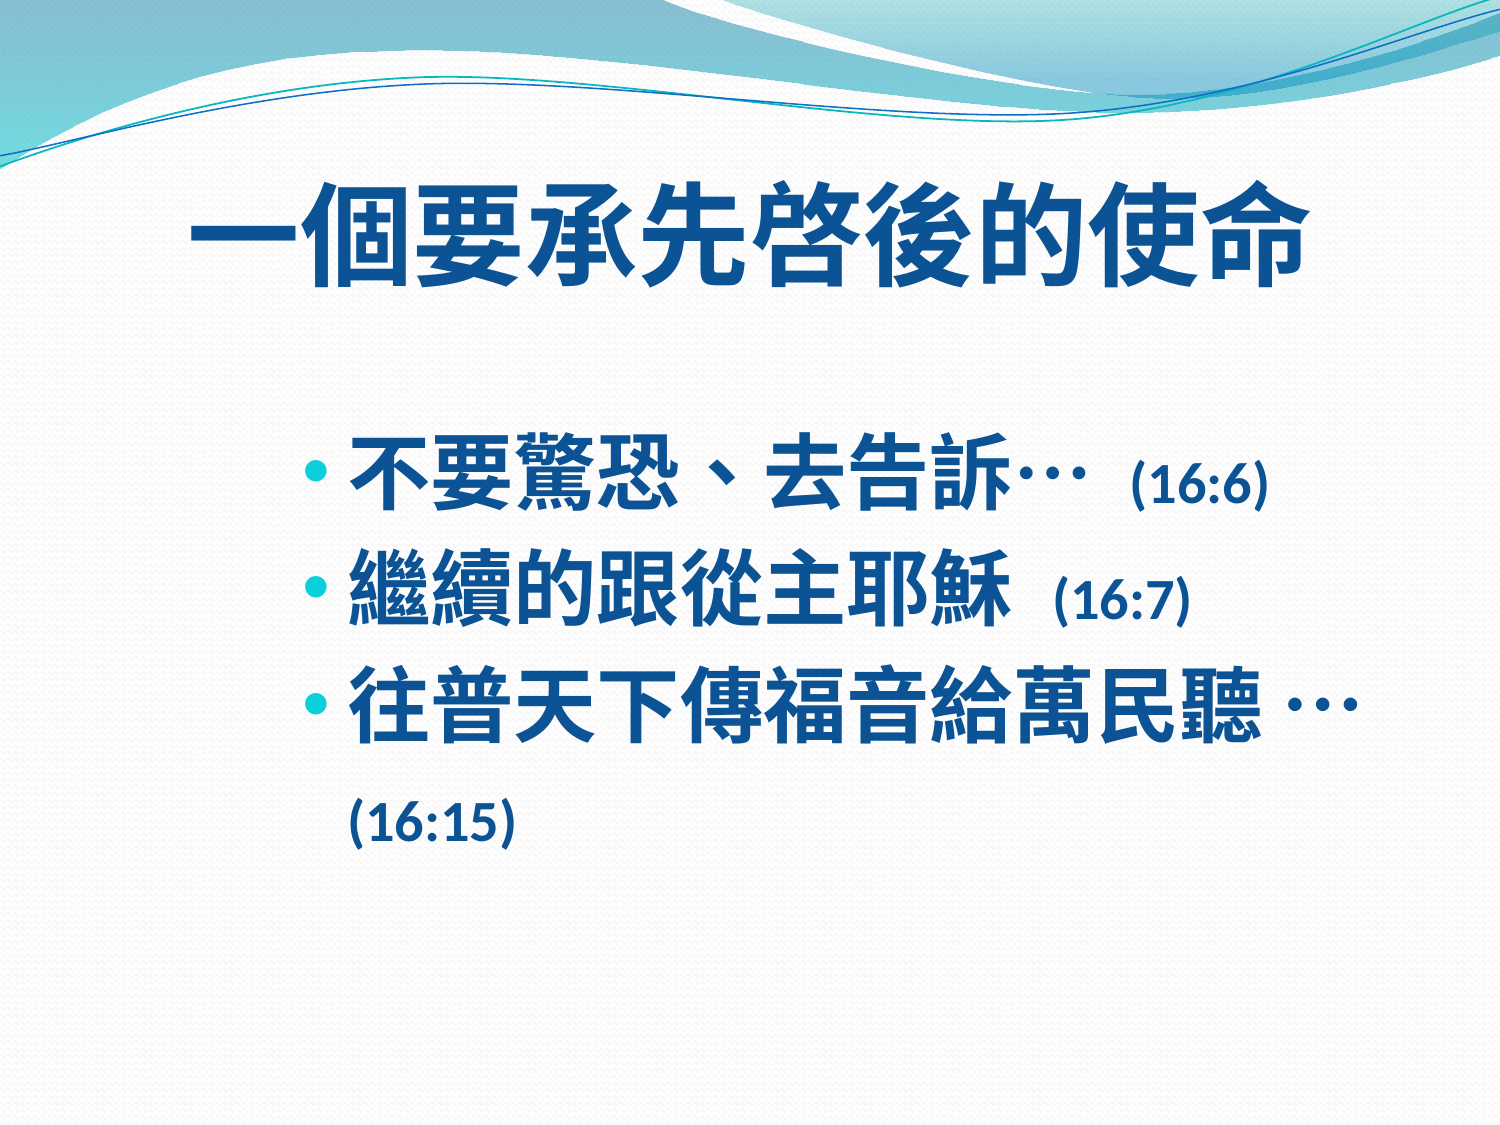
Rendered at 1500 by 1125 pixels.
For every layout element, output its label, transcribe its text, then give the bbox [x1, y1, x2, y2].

title 一個要承先啓後的使命 [112, 149, 1388, 300]
list 不要驚恐、去告訴… (16:6) 繼續的跟從主耶穌 (16:7) 往普天下傳福音給萬民聽 … (16:15) [287, 412, 1400, 975]
